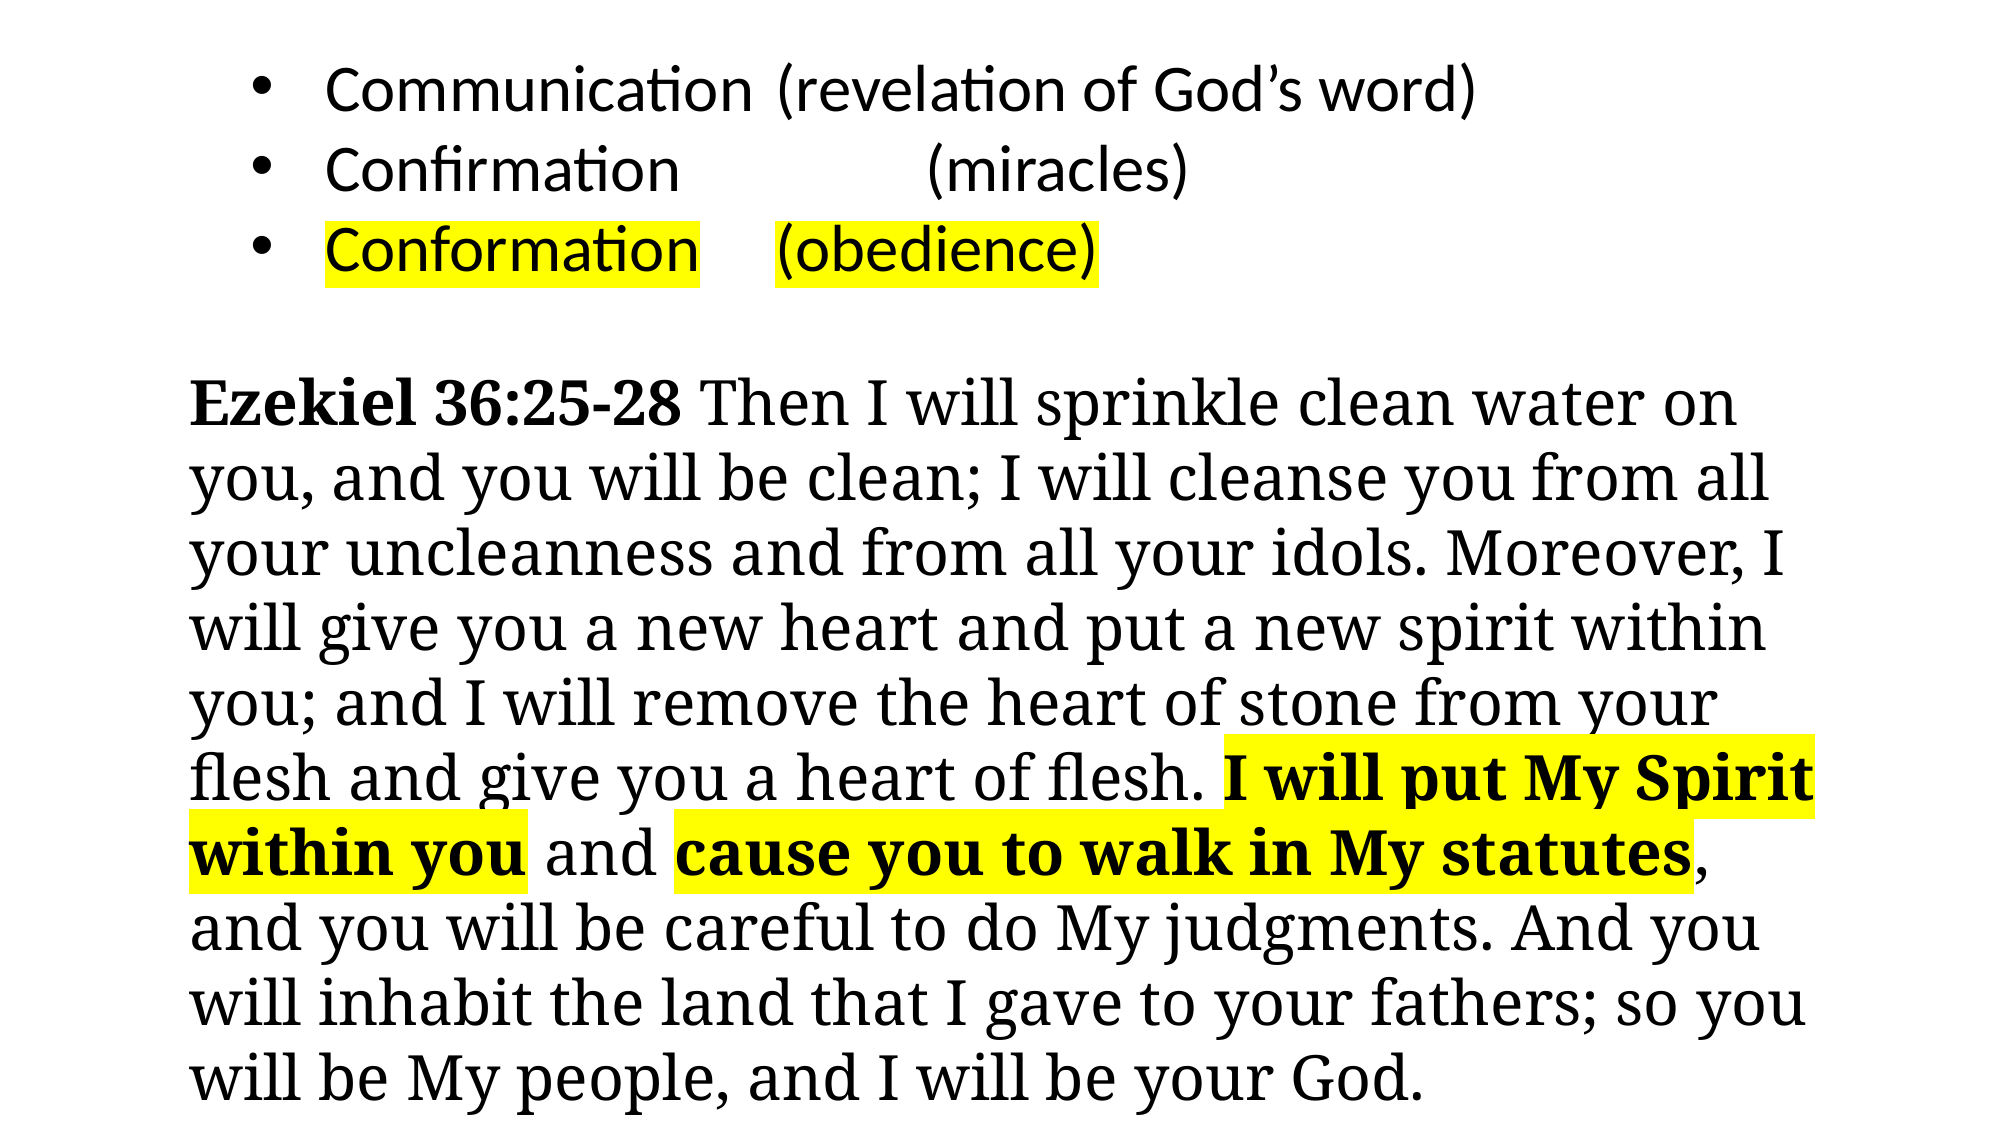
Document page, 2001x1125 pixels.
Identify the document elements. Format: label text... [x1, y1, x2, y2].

text_box Communication (revelation of God’s word) Confirmation (miracles) Conformation (obedience) [85, 37, 1915, 292]
text_box Ezekiel 36:25-28 Then I will sprinkle clean water on you, and you will be clean; I will cleanse you from all your uncleanness and from all your idols. Moreover, I will give you a new heart and put a new spirit within you; and I will remove the heart of stone from your flesh and give you a heart of flesh. I will put My Spirit within you and cause you to walk in My statutes, and you will be careful to do My judgments. And you will inhabit the land that I gave to your fathers; so you will be My people, and I will be your God. [174, 356, 1836, 1121]
